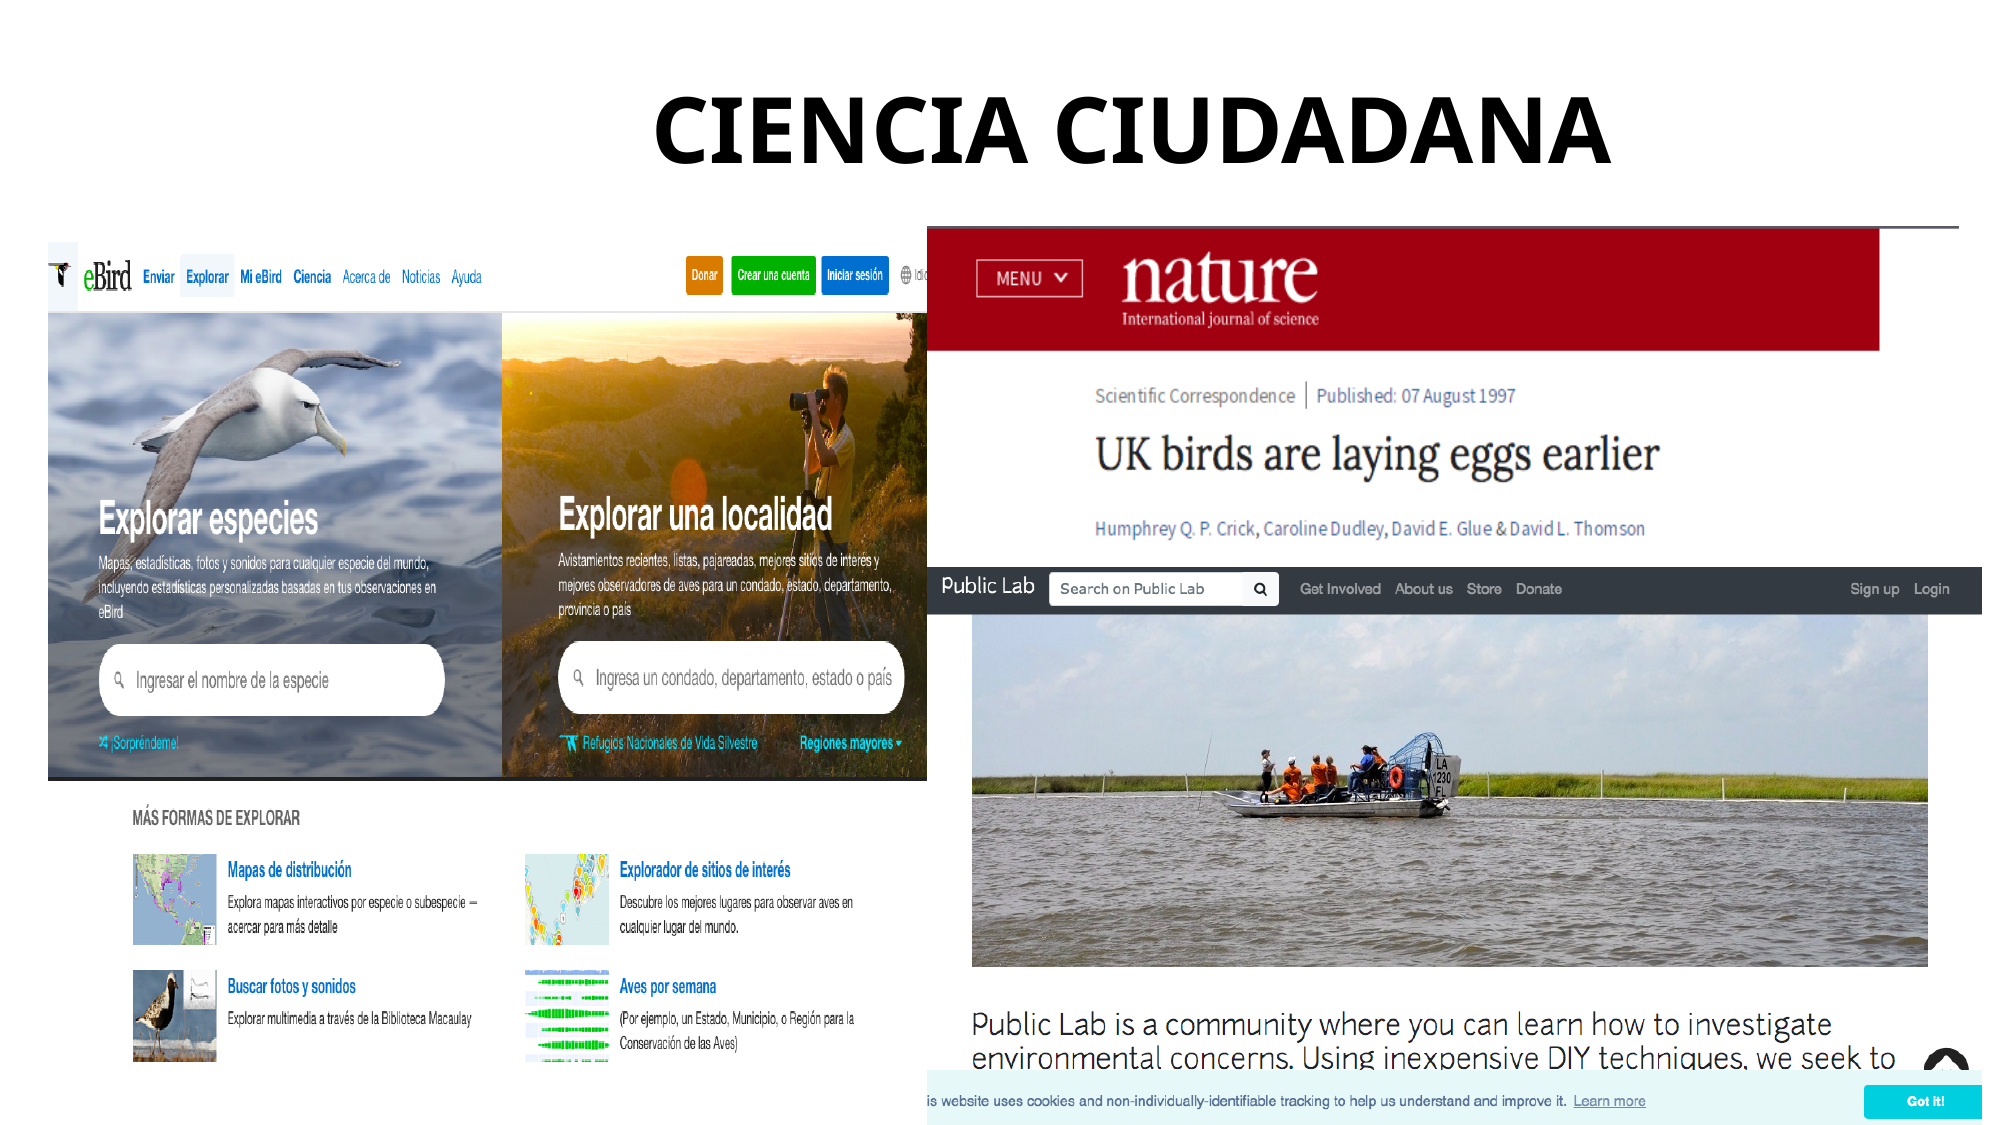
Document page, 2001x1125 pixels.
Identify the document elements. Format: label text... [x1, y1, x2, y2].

title CIENCIA CIUDADANA [137, 25, 1863, 242]
picture [927, 226, 1982, 1125]
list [48, 242, 927, 1065]
